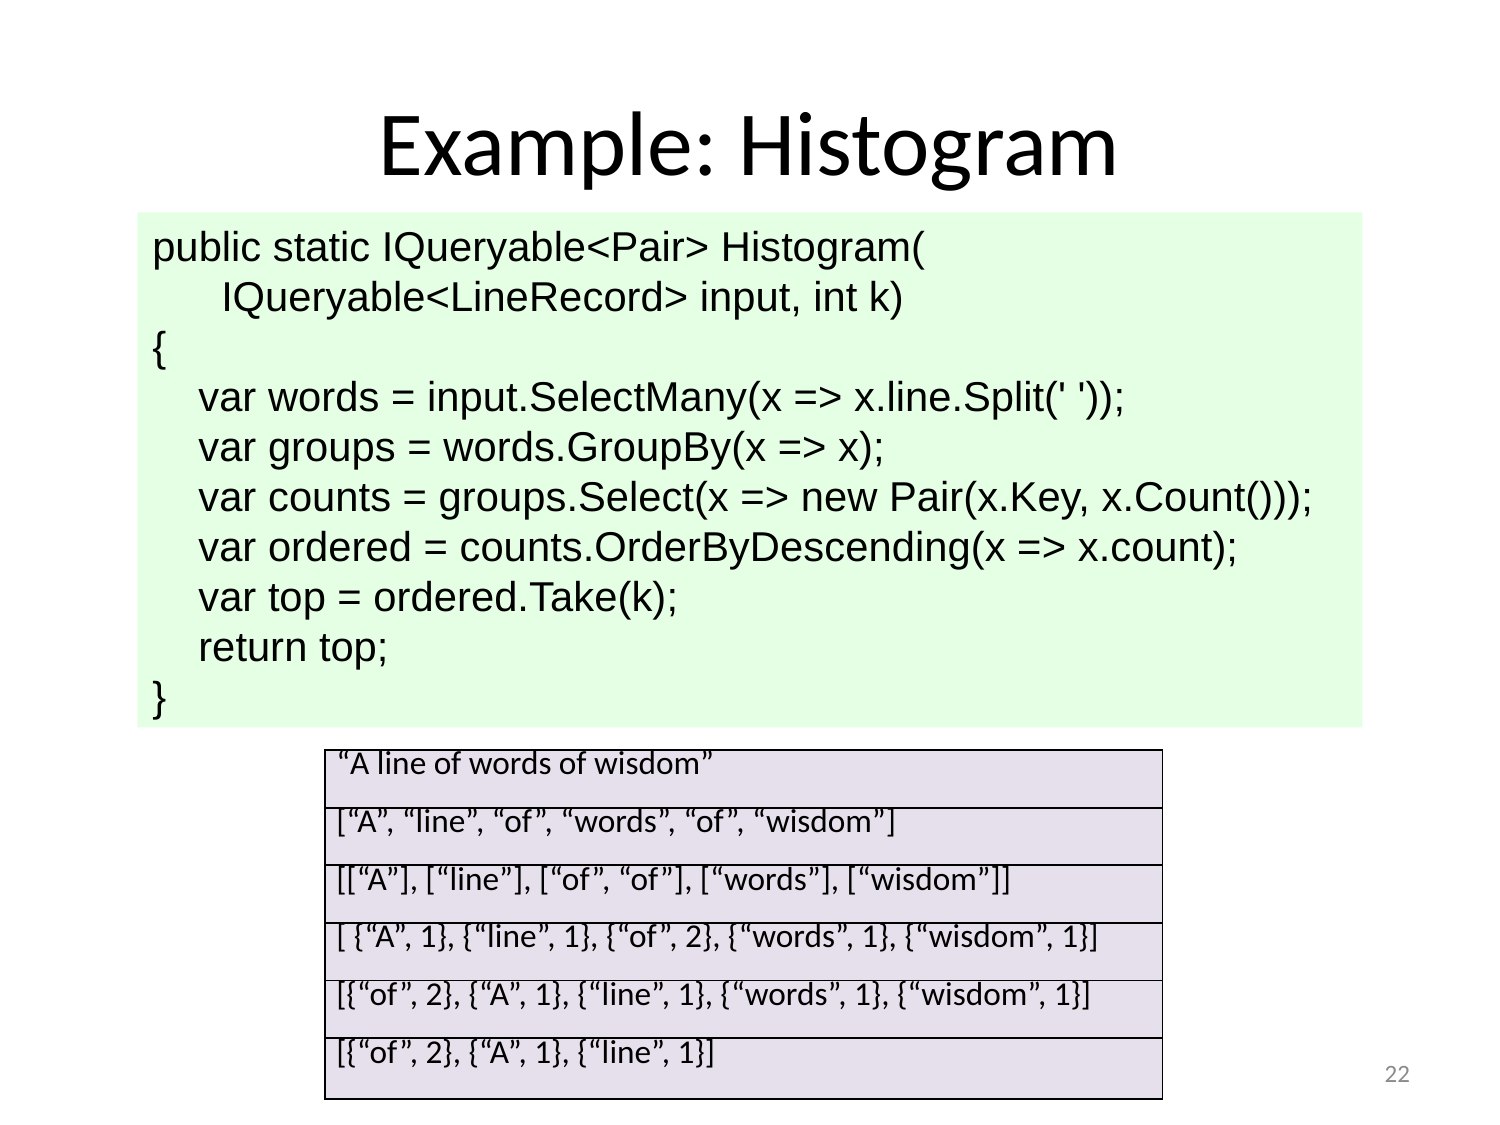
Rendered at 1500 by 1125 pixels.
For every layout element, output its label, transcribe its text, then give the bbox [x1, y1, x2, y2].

slide_number 22 [1074, 1042, 1425, 1103]
text_box public static IQueryable<Pair> Histogram( IQueryable<LineRecord> input, int k) { var words = input.SelectMany(x => x.line.Split(' ')); var groups = words.GroupBy(x => x); var counts = groups.Select(x => new Pair(x.Key, x.Count())); var ordered = counts.OrderByDescending(x => x.count); var top = ordered.Take(k); return top; } [137, 212, 1363, 728]
table_cell [{“of”, 2}, {“A”, 1}, {“line”, 1}, {“words”, 1}, {“wisdom”, 1}] [326, 981, 1162, 1037]
table_cell [“A”, “line”, “of”, “words”, “of”, “wisdom”] [326, 809, 1162, 864]
table_cell [{“of”, 2}, {“A”, 1}, {“line”, 1}] [326, 1039, 1162, 1098]
table_cell [[“A”], [“line”], [“of”, “of”], [“words”], [“wisdom”]] [326, 866, 1162, 922]
title Example: Histogram [75, 45, 1425, 233]
table_cell [ {“A”, 1}, {“line”, 1}, {“of”, 2}, {“words”, 1}, {“wisdom”, 1}] [326, 924, 1162, 980]
table_header “A line of words of wisdom” [326, 751, 1162, 807]
